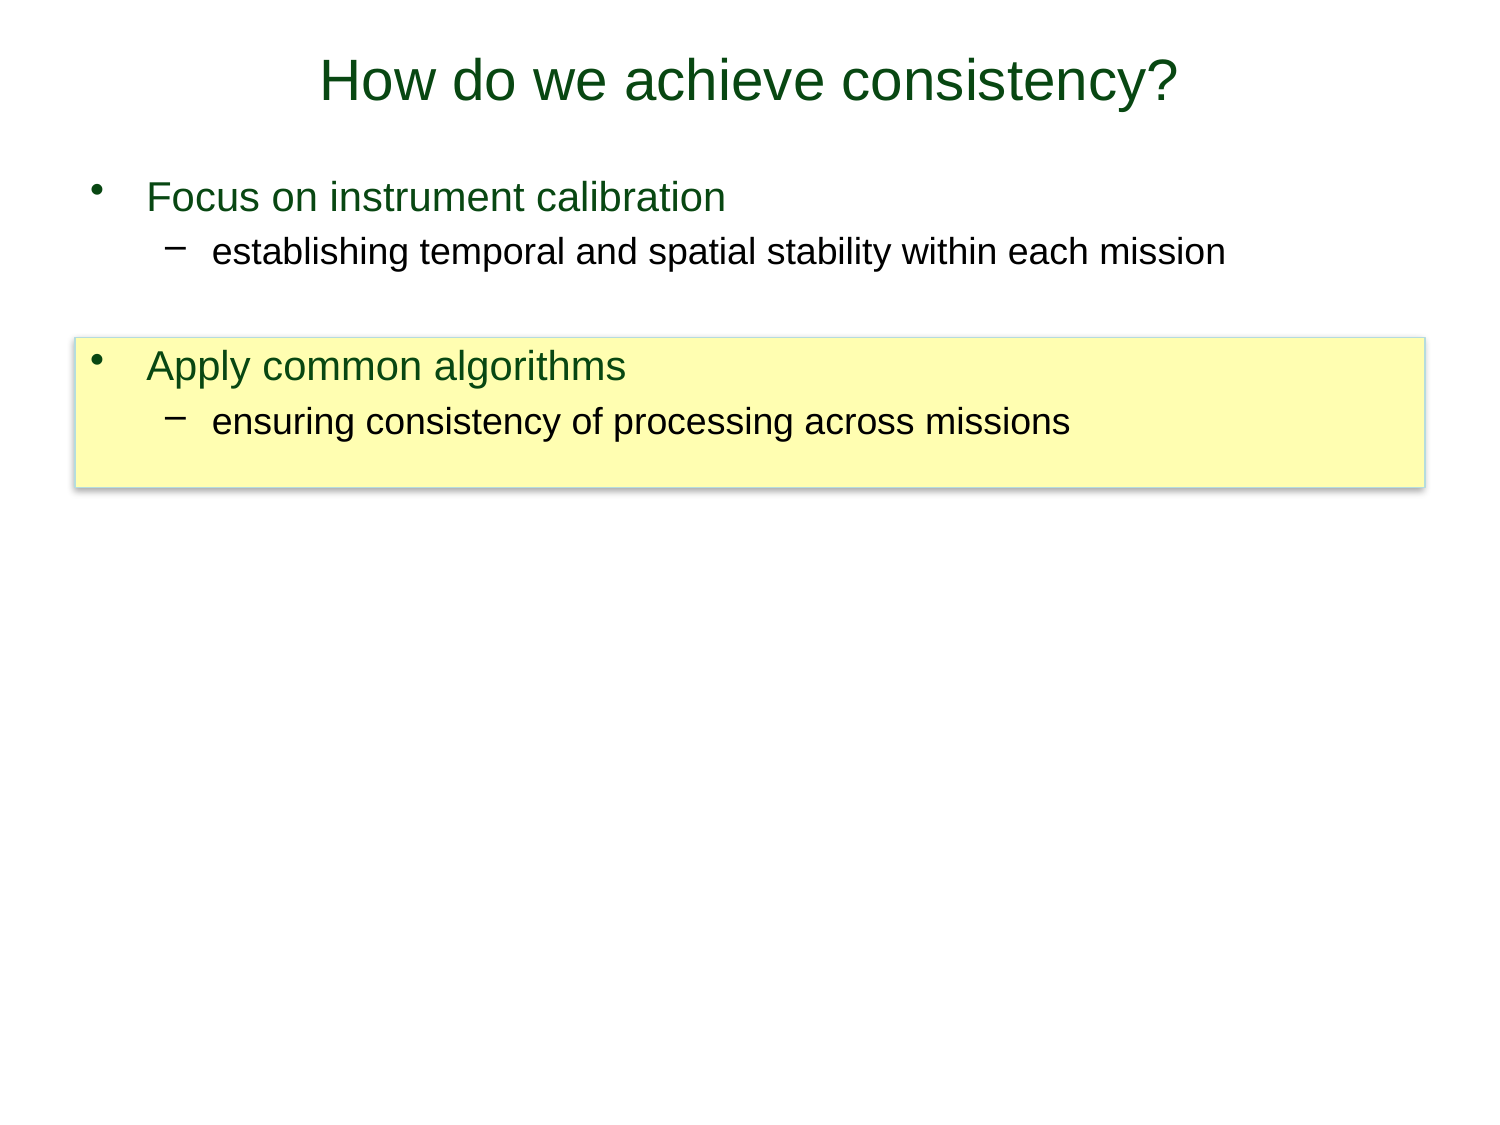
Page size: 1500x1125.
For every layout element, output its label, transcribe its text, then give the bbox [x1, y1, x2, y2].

list Focus on instrument calibration establishing temporal and spatial stability within each mission Apply common algorithms ensuring consistency of processing across missions [74, 162, 1426, 1088]
title How do we achieve consistency? [74, 24, 1426, 131]
